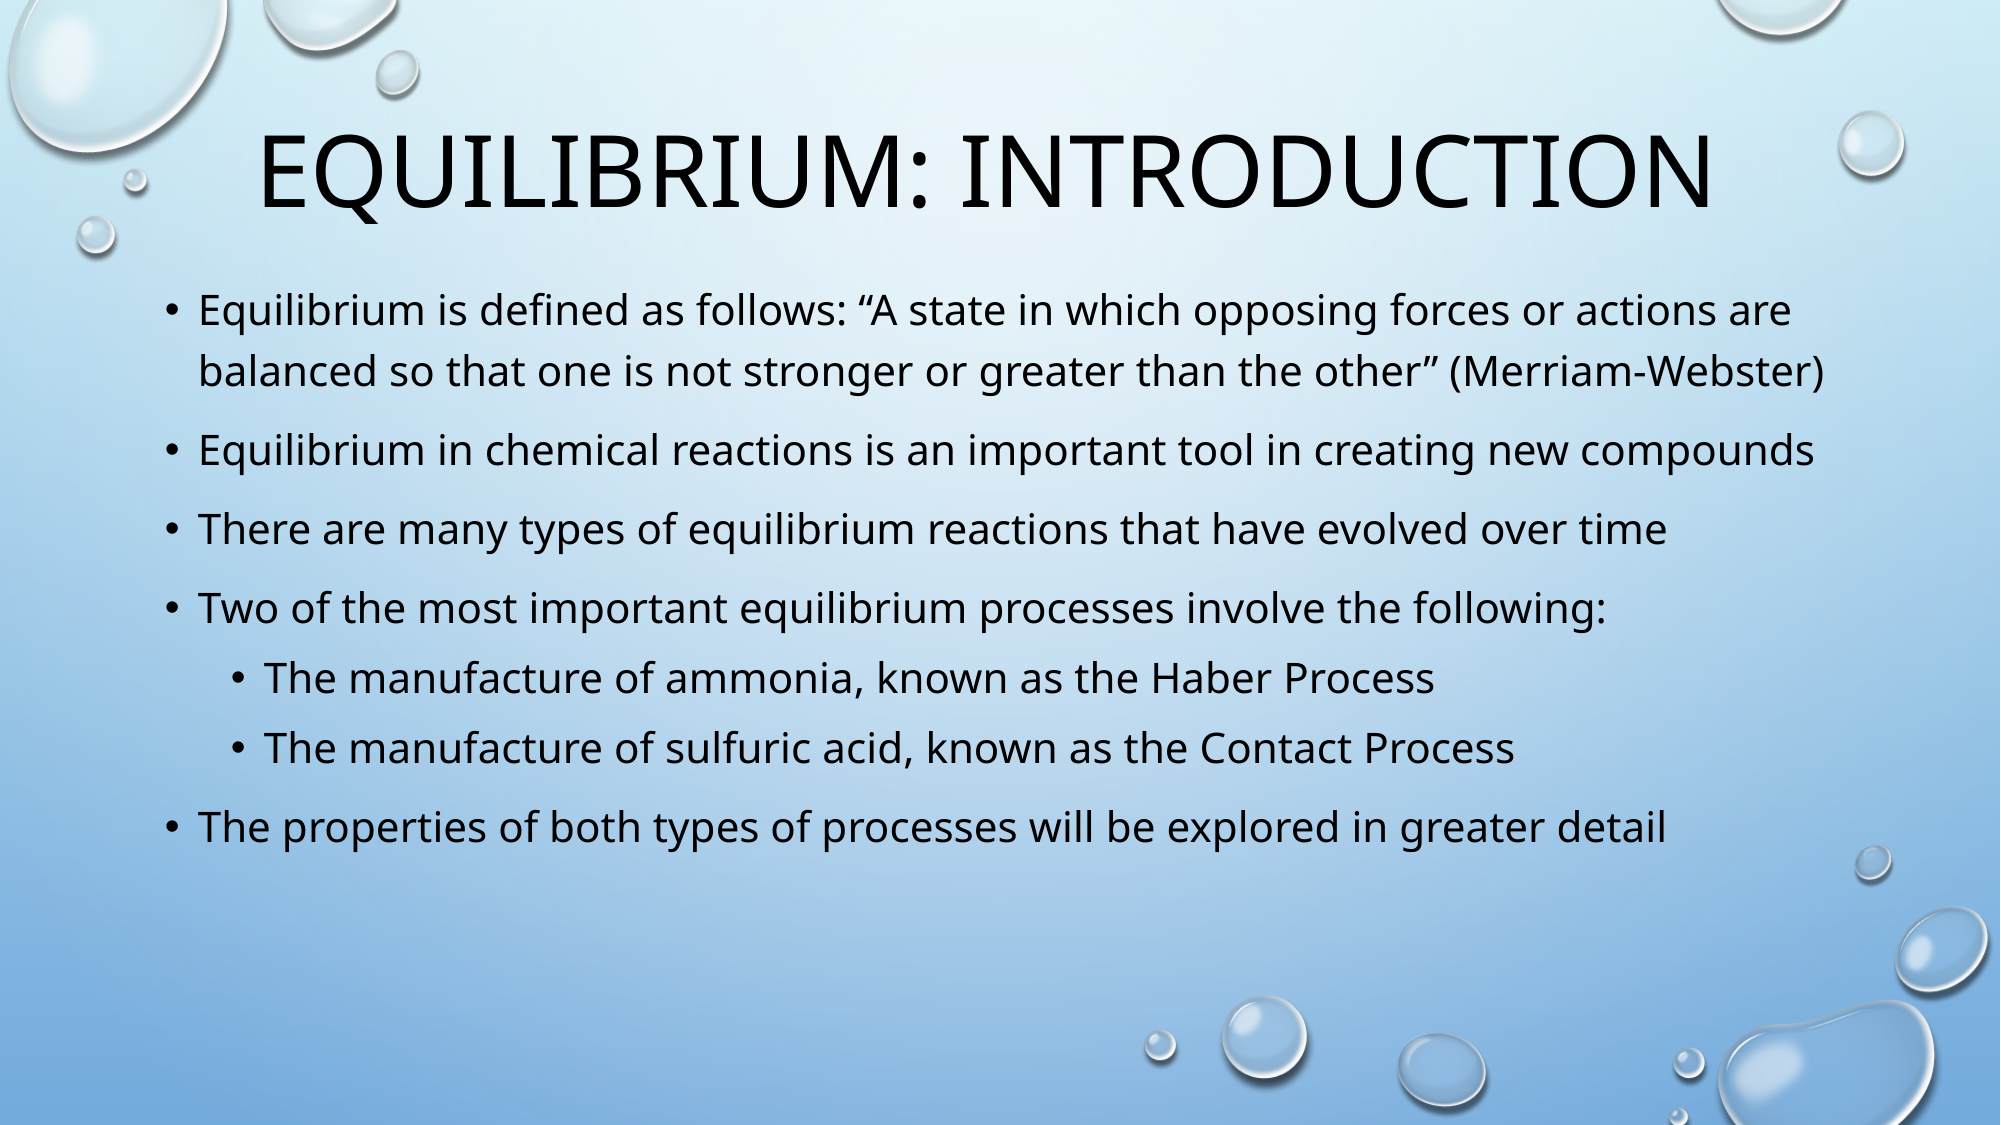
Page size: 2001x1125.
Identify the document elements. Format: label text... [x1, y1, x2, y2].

title Equilibrium: Introduction [149, 101, 1851, 249]
picture [0, 0, 2000, 1125]
list Equilibrium is defined as follows: “A state in which opposing forces or actions are balanced so that one is not stronger or greater than the other” (Merriam-Webster) Equilibrium in chemical reactions is an important tool in creating new compounds There are many types of equilibrium reactions that have evolved over time Two of the most important equilibrium processes involve the following: The manufacture of ammonia, known as the Haber Process The manufacture of sulfuric acid, known as the Contact Process The properties of both types of processes will be explored in greater detail [149, 265, 1850, 950]
